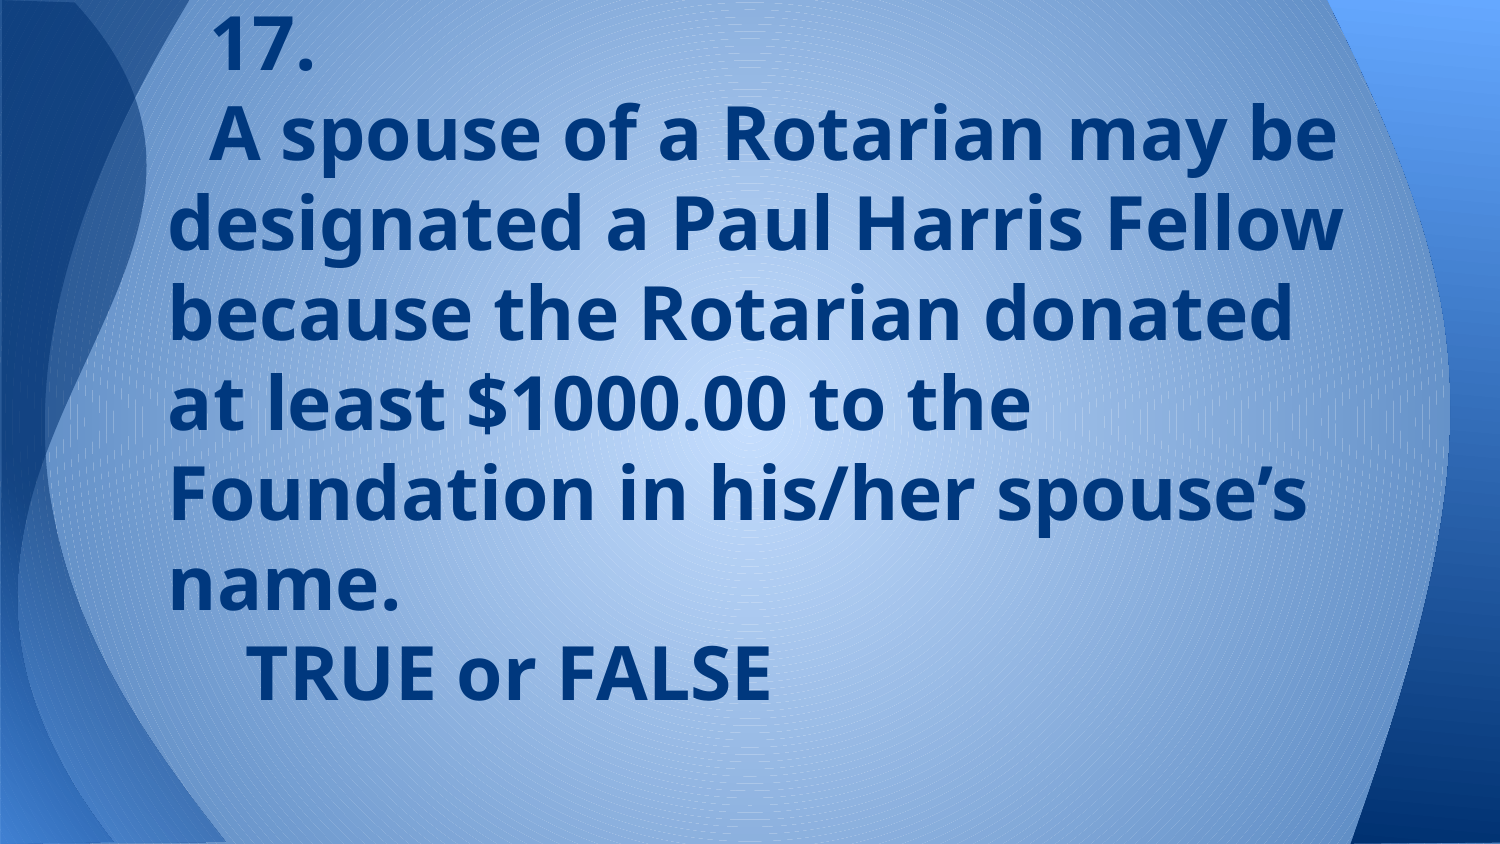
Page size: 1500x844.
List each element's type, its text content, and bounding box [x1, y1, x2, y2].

title 17. A spouse of a Rotarian may be designated a Paul Harris Fellow because the Rotarian donated at least $1000.00 to the Foundation in his/her spouse’s name. TRUE or FALSE [153, 493, 1400, 731]
